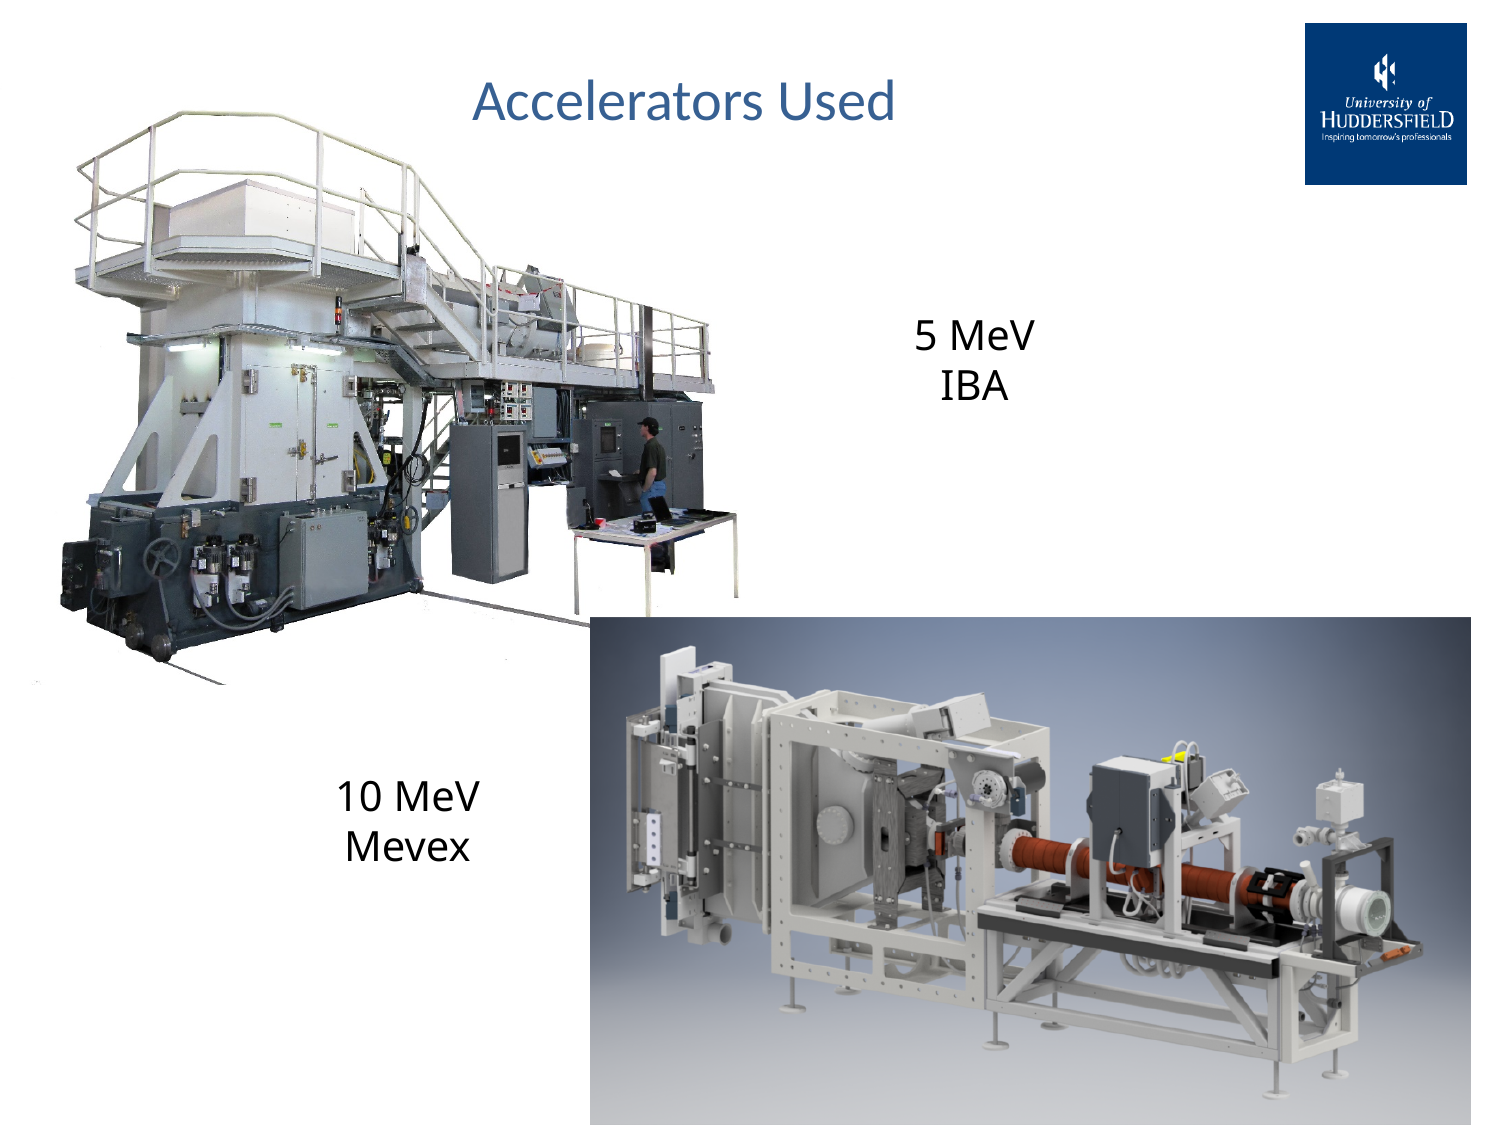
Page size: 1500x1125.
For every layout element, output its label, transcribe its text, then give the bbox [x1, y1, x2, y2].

text_box Accelerators Used [866, 54, 1199, 140]
picture [0, 34, 1471, 1125]
picture [1304, 23, 1467, 185]
text_box 5 MeV IBA [866, 301, 1211, 417]
text_box 10 MeV Mevex [171, 762, 585, 877]
